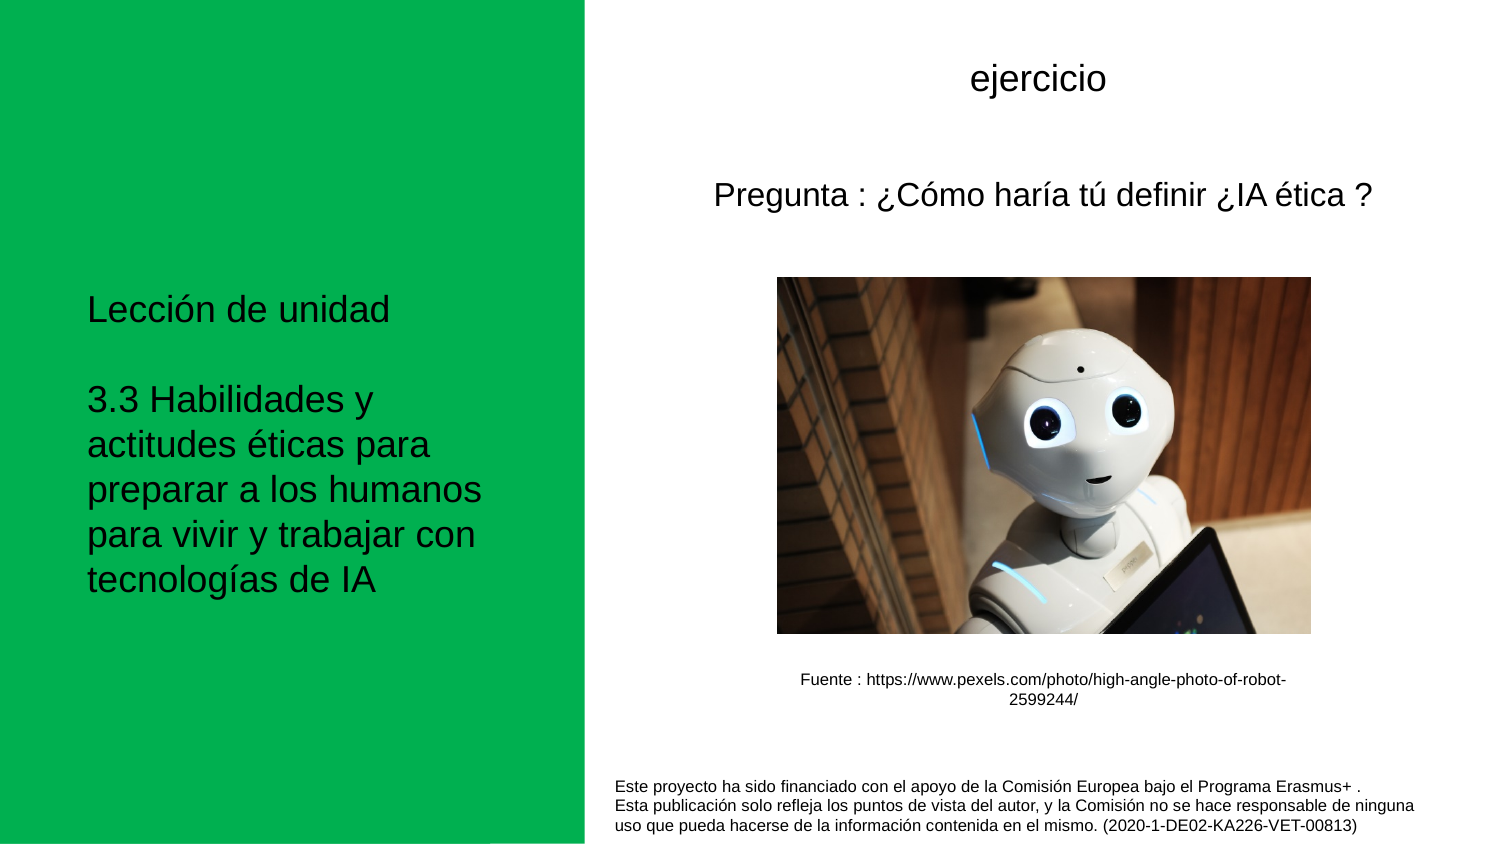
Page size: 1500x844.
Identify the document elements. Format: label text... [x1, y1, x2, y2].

text_box Fuente : https://www.pexels.com/photo/high-angle-photo-of-robot-2599244/ [777, 661, 1311, 717]
text_box Pregunta : ¿Cómo haría tú definir ¿IA ética ? [675, 165, 1413, 221]
picture [776, 277, 1311, 634]
text_box [492, 0, 587, 844]
text_box [0, 0, 492, 844]
text_box Este proyecto ha sido financiado con el apoyo de la Comisión Europea bajo el Programa Erasmus+ . Esta publicación solo refleja los puntos de vista del autor, y la Comisión no se hace responsable de ninguna uso que pueda hacerse de la información contenida en el mismo. (2020-1-DE02-KA226-VET-00813) [600, 767, 1459, 843]
text_box Lección de unidad 3.3 Habilidades y actitudes éticas para preparar a los humanos para vivir y trabajar con tecnologías de IA [72, 277, 513, 608]
text_box ejercicio [854, 46, 1233, 106]
